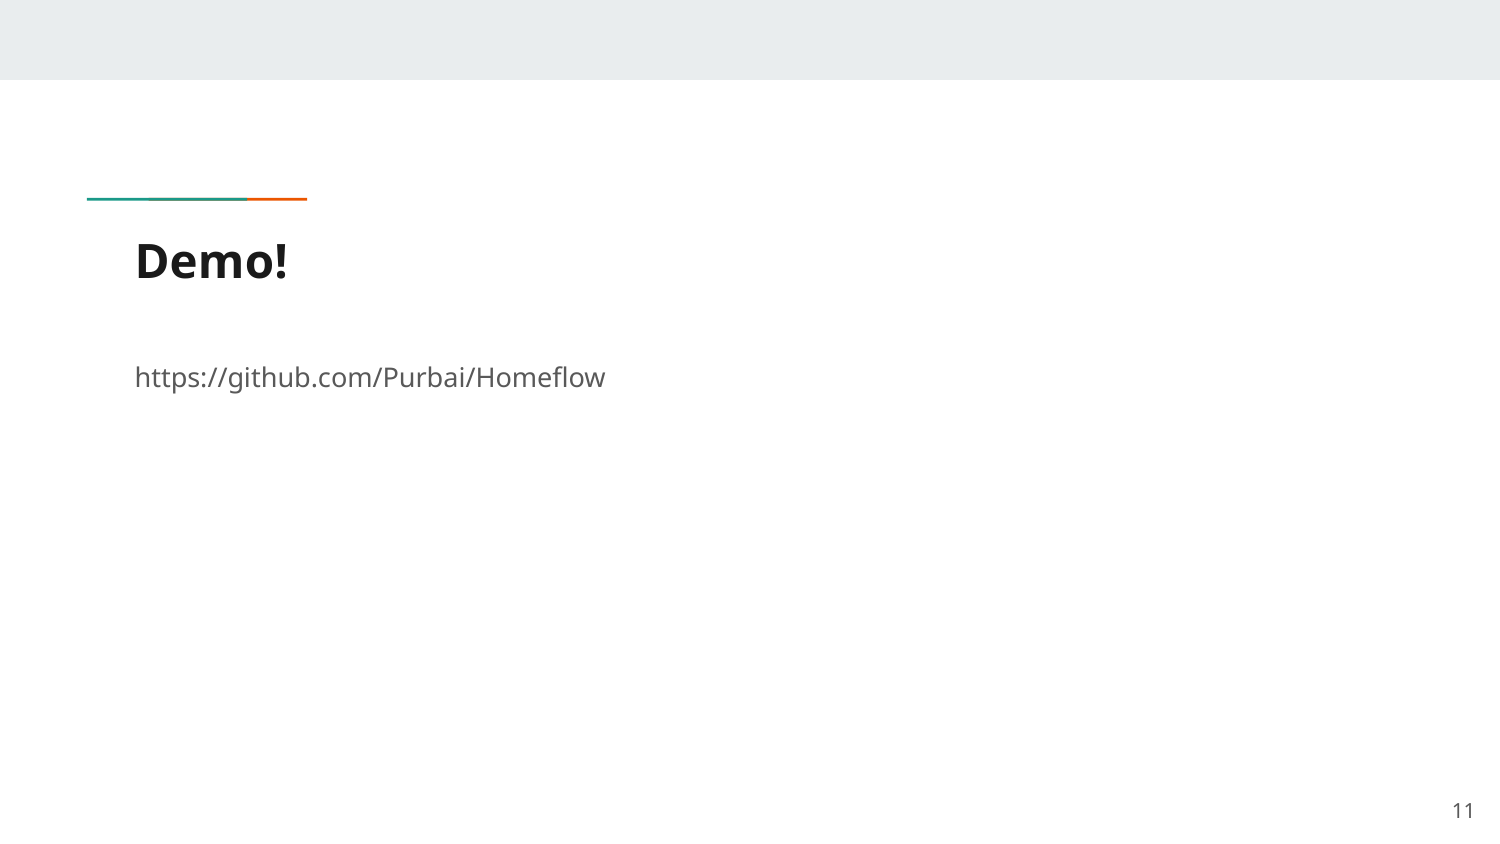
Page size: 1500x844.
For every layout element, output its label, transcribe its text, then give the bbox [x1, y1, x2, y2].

slide_number ‹#› [1400, 779, 1491, 844]
title Demo! [119, 216, 1381, 305]
list https://github.com/Purbai/Homeflow [119, 341, 1381, 712]
